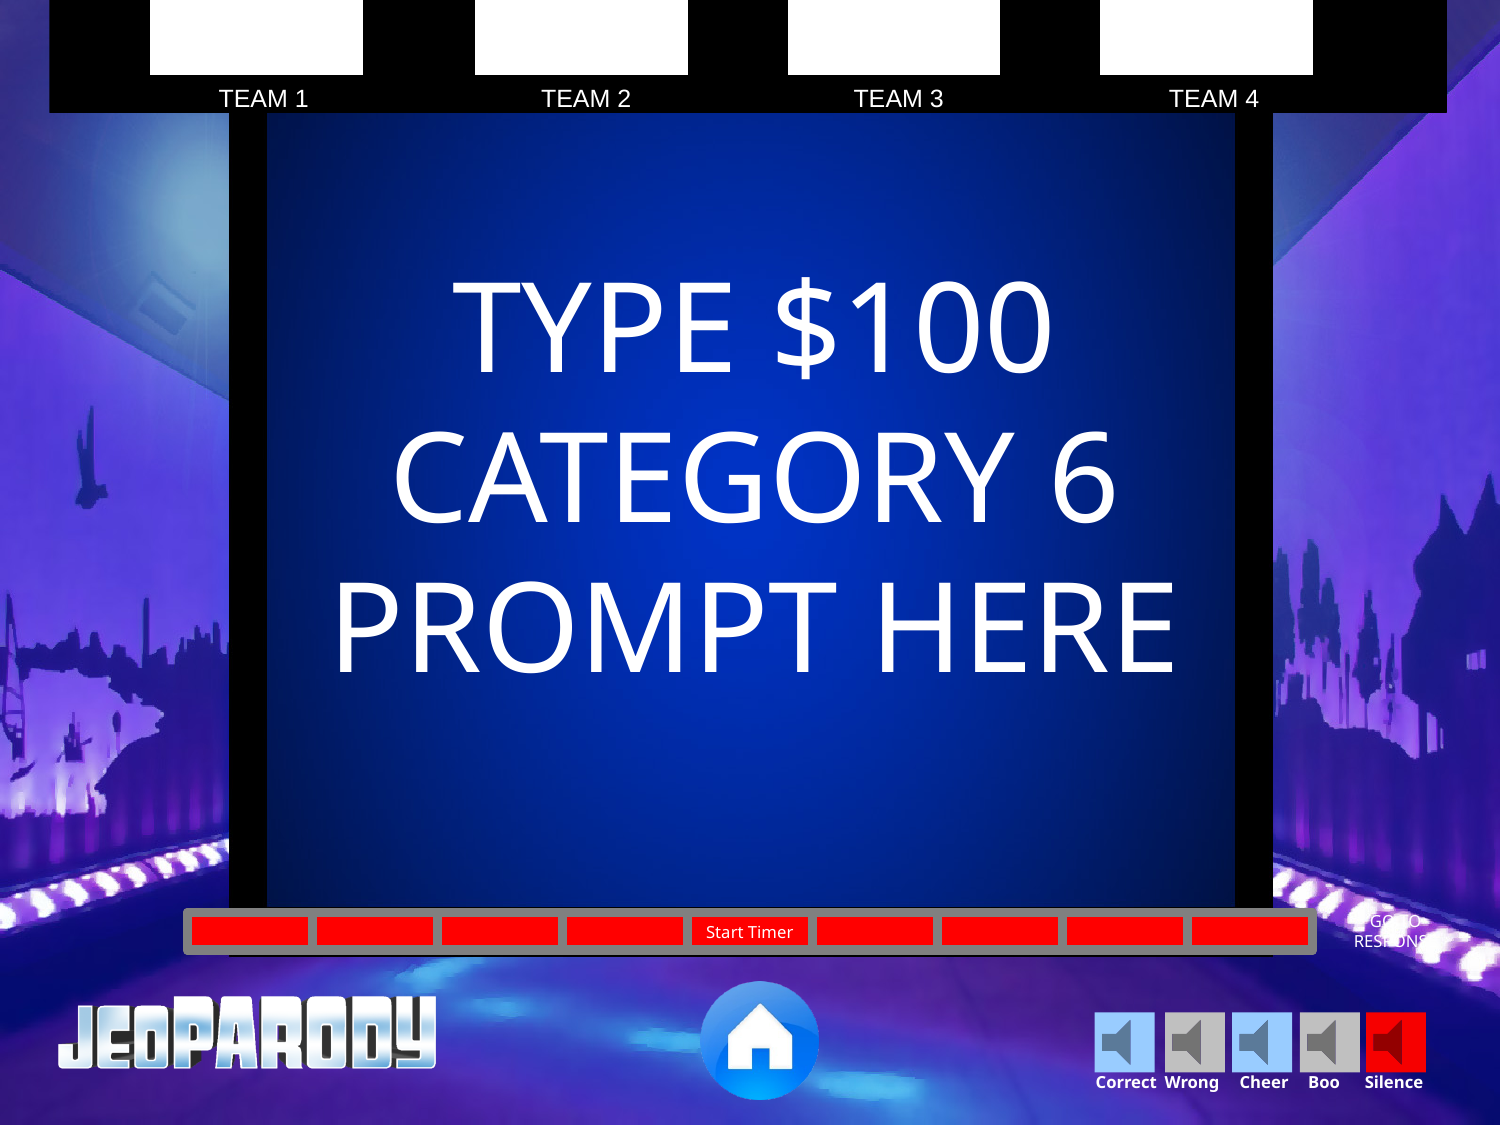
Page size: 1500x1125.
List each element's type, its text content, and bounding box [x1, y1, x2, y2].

text_box TYPE $100 CATEGORY 6 PROMPT HERE [133, 239, 1375, 705]
picture [0, 0, 1500, 1125]
